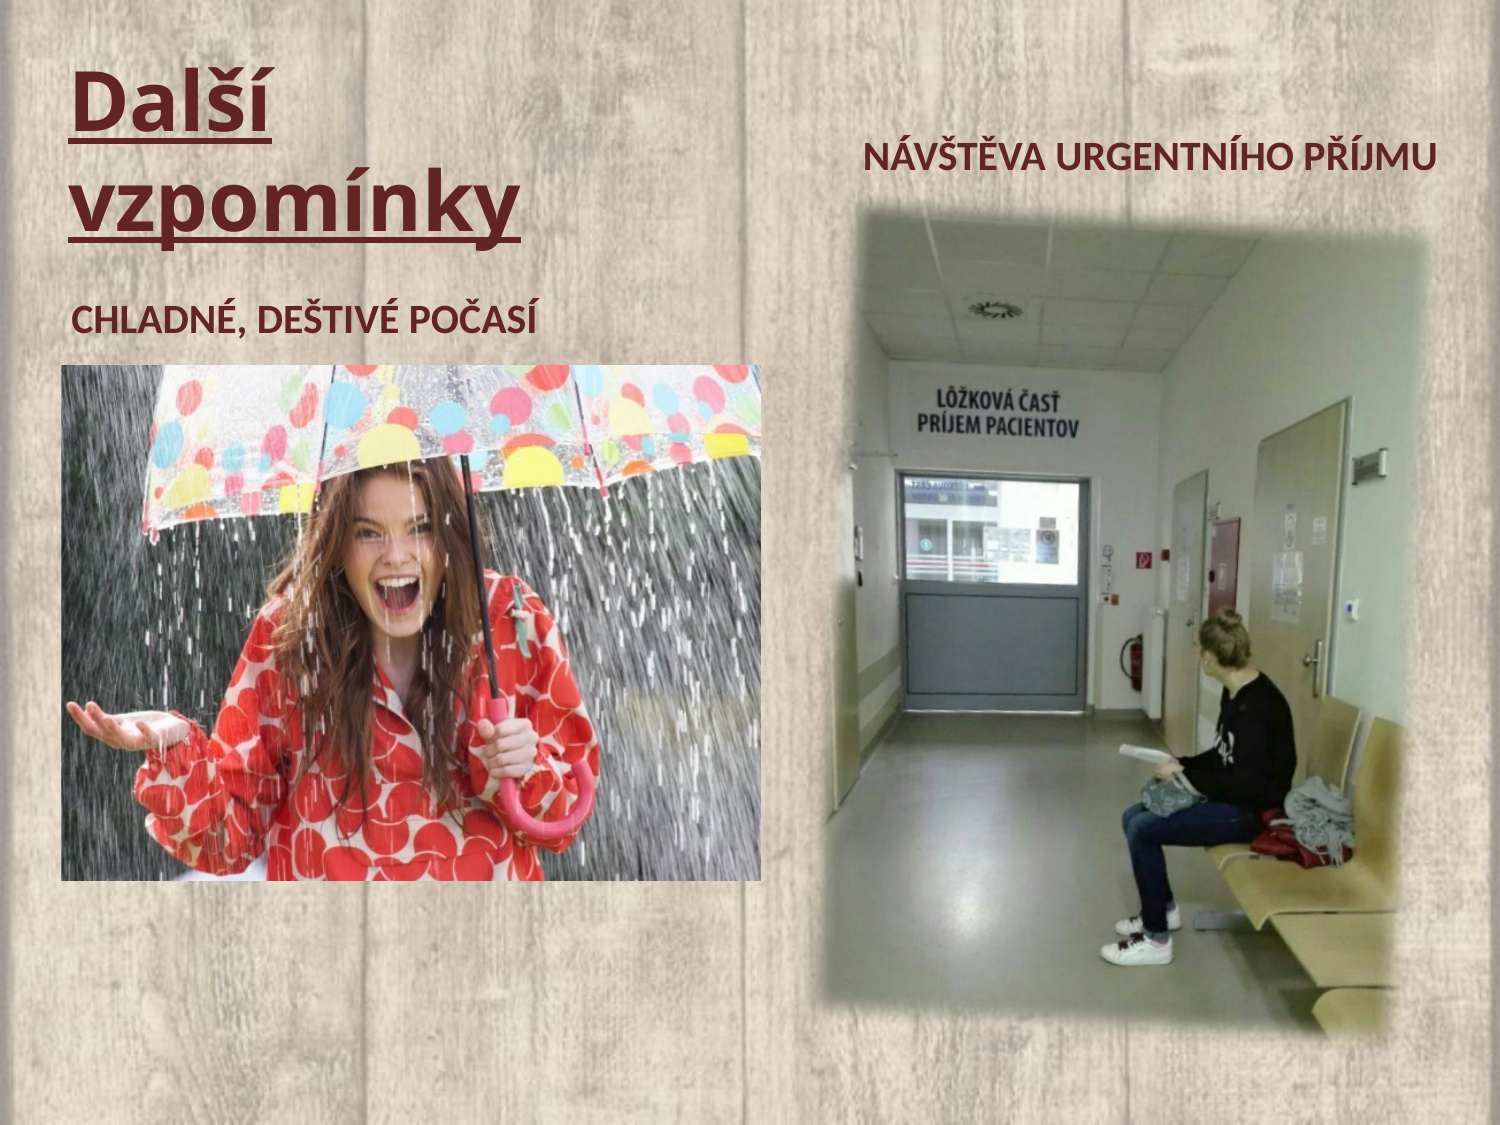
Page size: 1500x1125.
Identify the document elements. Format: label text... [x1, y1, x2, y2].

text_box NÁVŠTĚVA URGENTNÍHO PŘÍJMU [848, 120, 1500, 186]
picture [818, 201, 1429, 1042]
picture [61, 362, 762, 881]
title Další vzpomínky [53, 54, 703, 242]
text_box CHLADNÉ, DEŠTIVÉ POČASÍ [56, 284, 709, 349]
